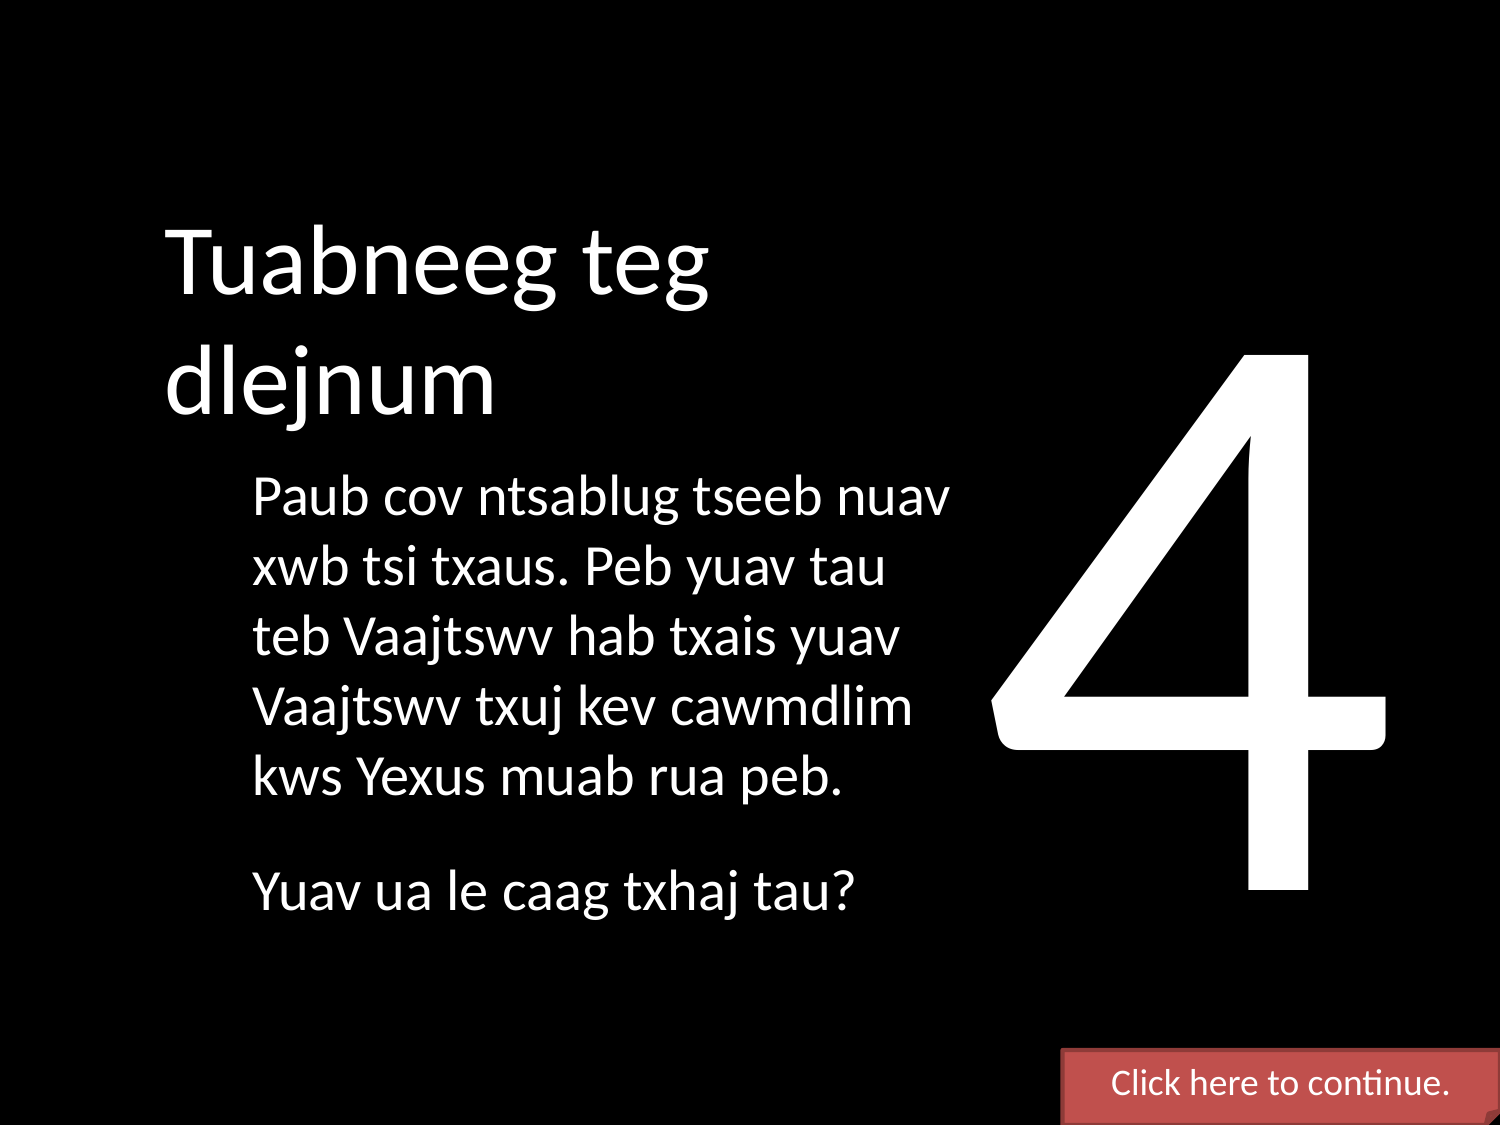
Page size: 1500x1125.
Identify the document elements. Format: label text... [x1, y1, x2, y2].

text_box Tuabneeg teg dlejnum [150, 187, 800, 438]
text_box 4 [962, 49, 1450, 1065]
text_box Paub cov ntsablug tseeb nuav xwb tsi txaus. Peb yuav tau teb Vaajtswv hab txais yuav Vaajtswv txuj kev cawmdlim kws Yexus muab rua peb. Yuav ua le caag txhaj tau? [237, 449, 988, 955]
text_box Click here to continue. [1062, 1050, 1500, 1125]
